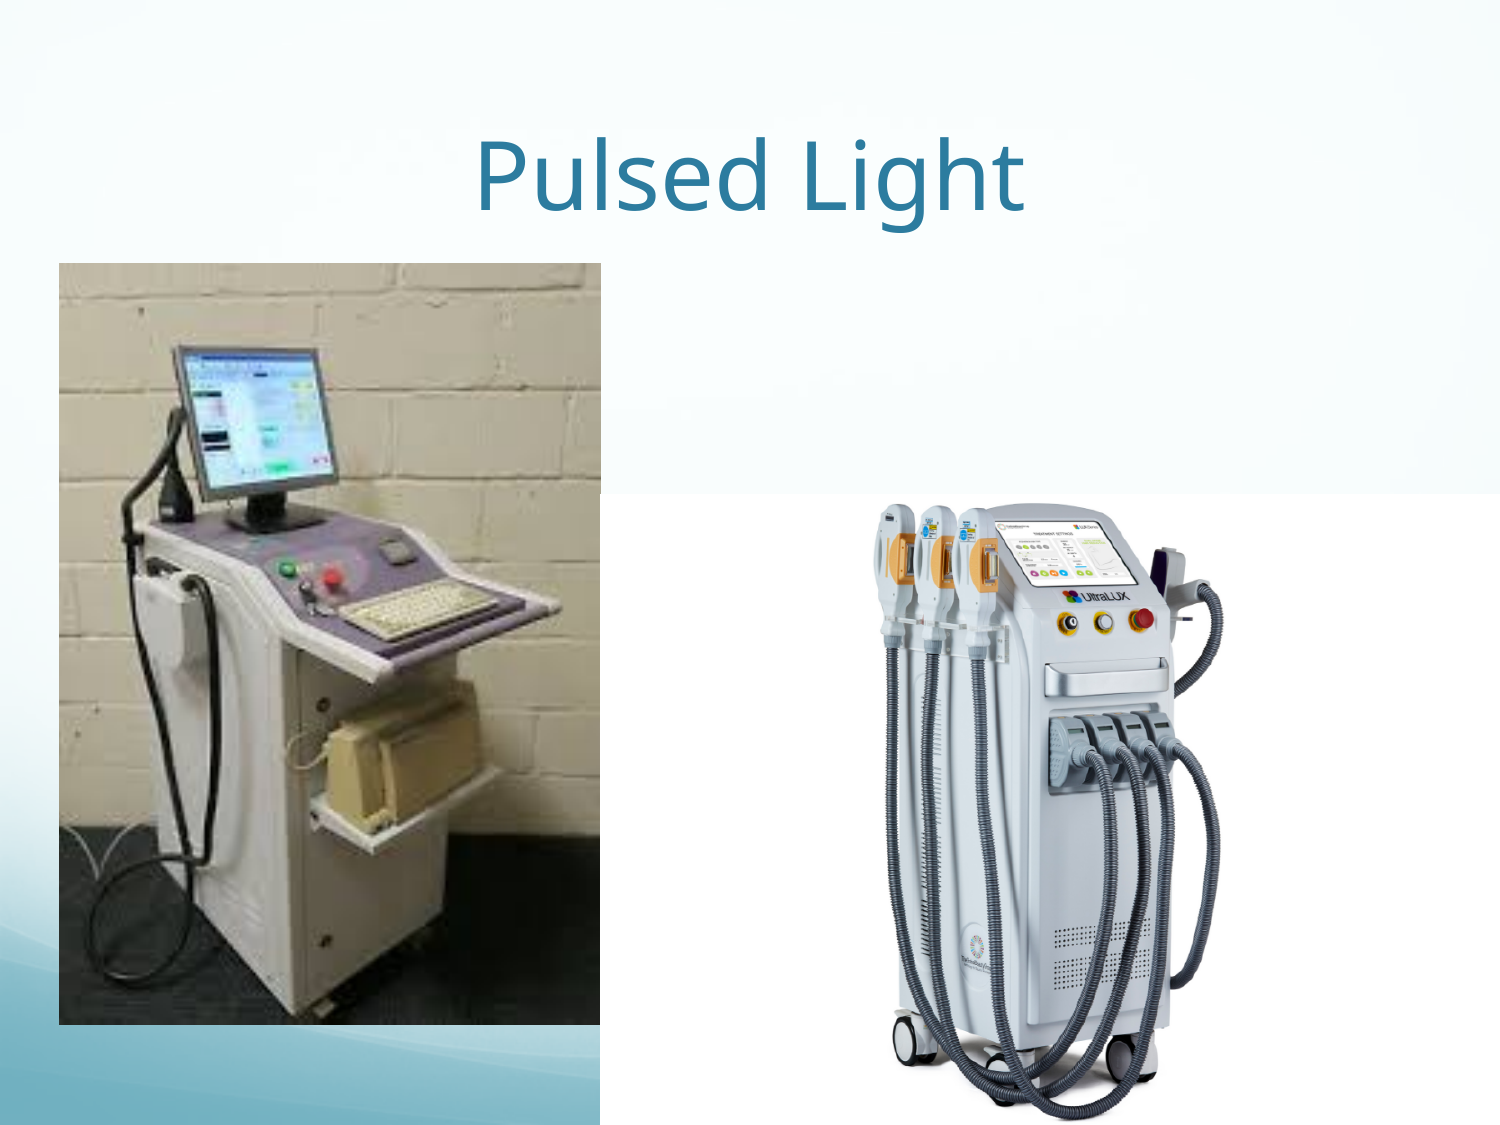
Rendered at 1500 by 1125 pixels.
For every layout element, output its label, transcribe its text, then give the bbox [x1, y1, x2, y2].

picture [58, 263, 1500, 1125]
title Pulsed Light [90, 17, 1410, 237]
